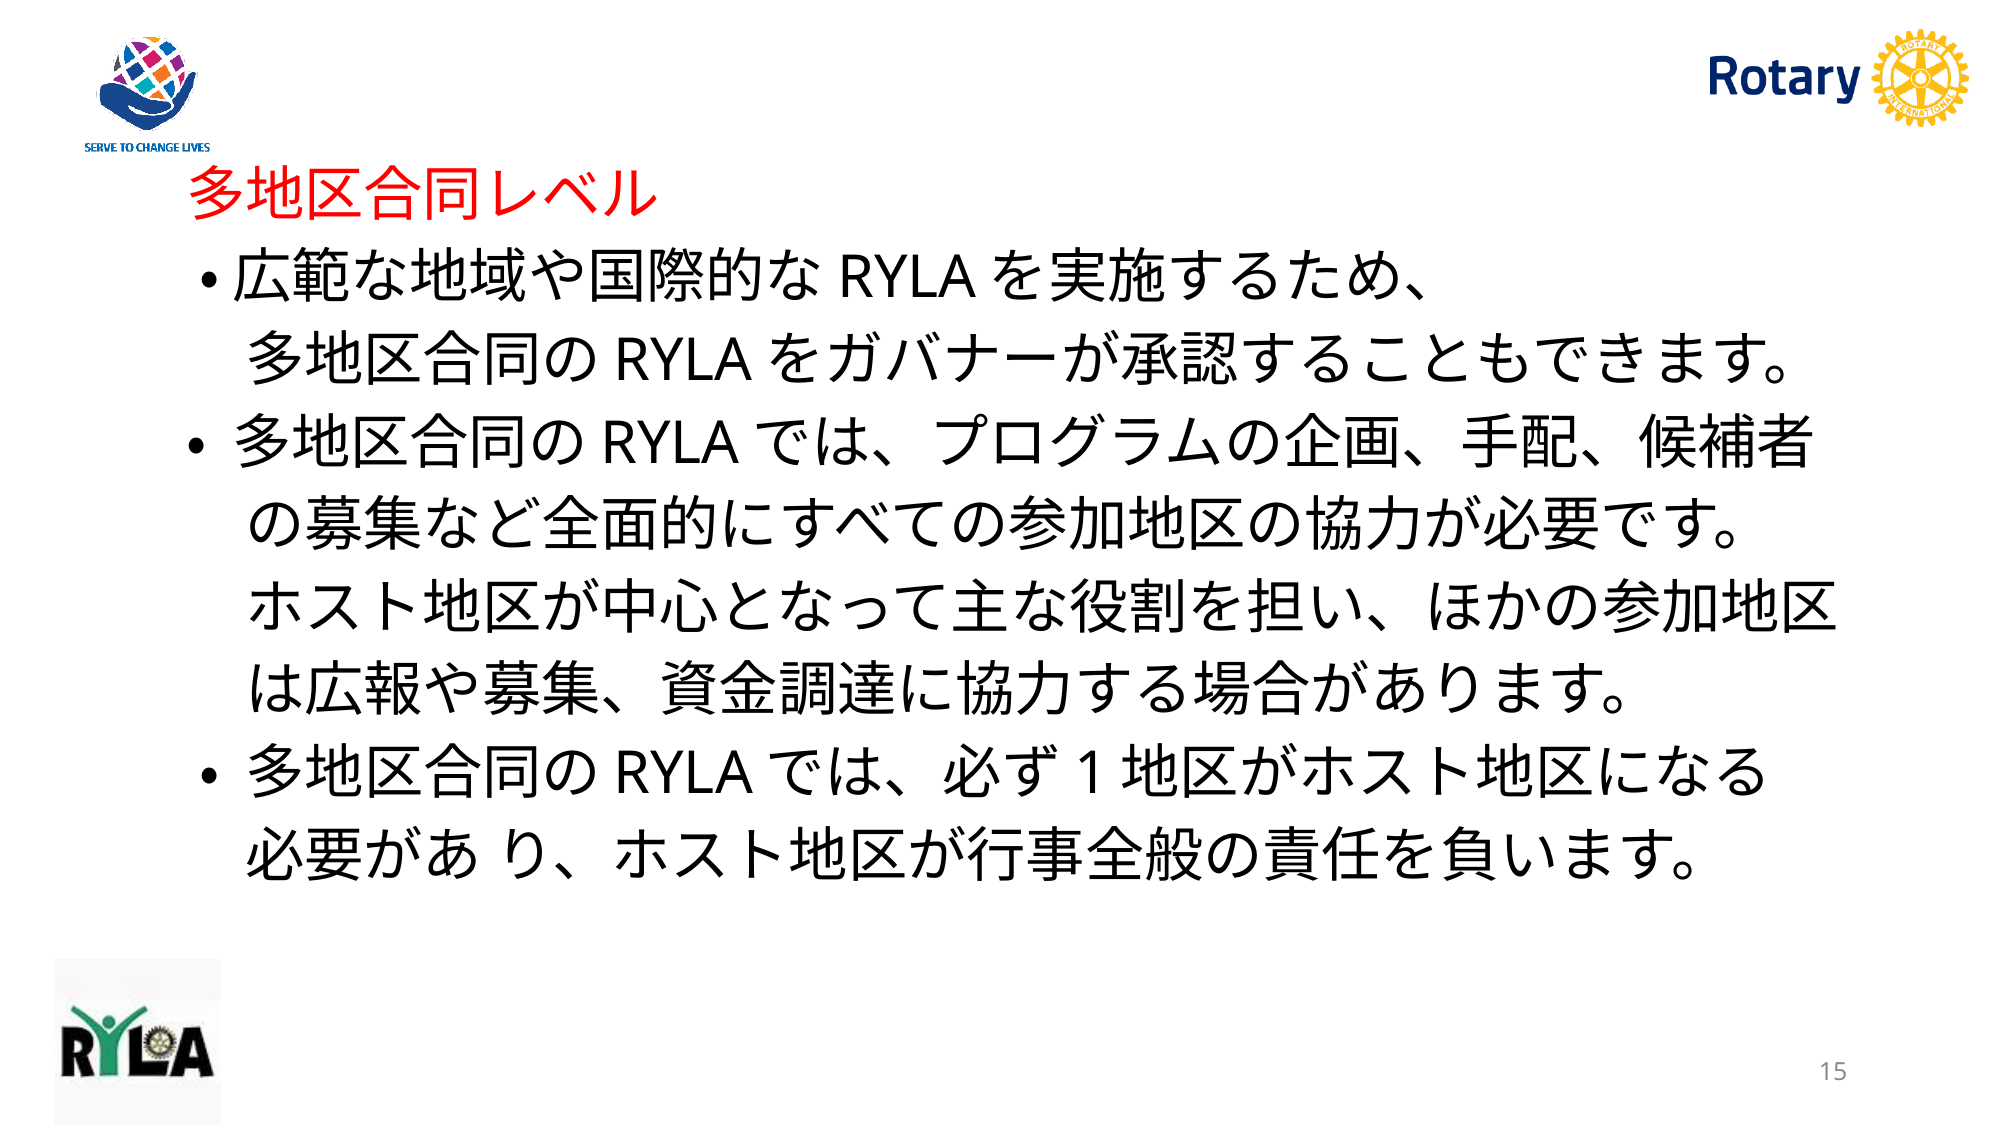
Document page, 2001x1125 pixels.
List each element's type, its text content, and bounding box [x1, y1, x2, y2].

subtitle 多地区合同レベル •広範な地域や国際的なRYLAを実施するため、 多地区合同のRYLAをガバナーが承認することもできます。 • 多地区合同のRYLAでは、プログラムの企画、手配、候補者 の募集など全面的にすべての参加地区の協力が必要です。 ホスト地区が中心となって主な役割を担い、ほかの参加地区 は広報や募集、資金調達に協力する場合があります。 • 多地区合同のRYLAでは、必ず1地区がホスト地区になる 必要があ り、ホスト地区が行事全般の責任を負います。 [171, 156, 1929, 1062]
picture [54, 959, 221, 1125]
slide_number 15 [1412, 1042, 1863, 1103]
picture [1710, 29, 1969, 127]
picture [84, 34, 210, 152]
